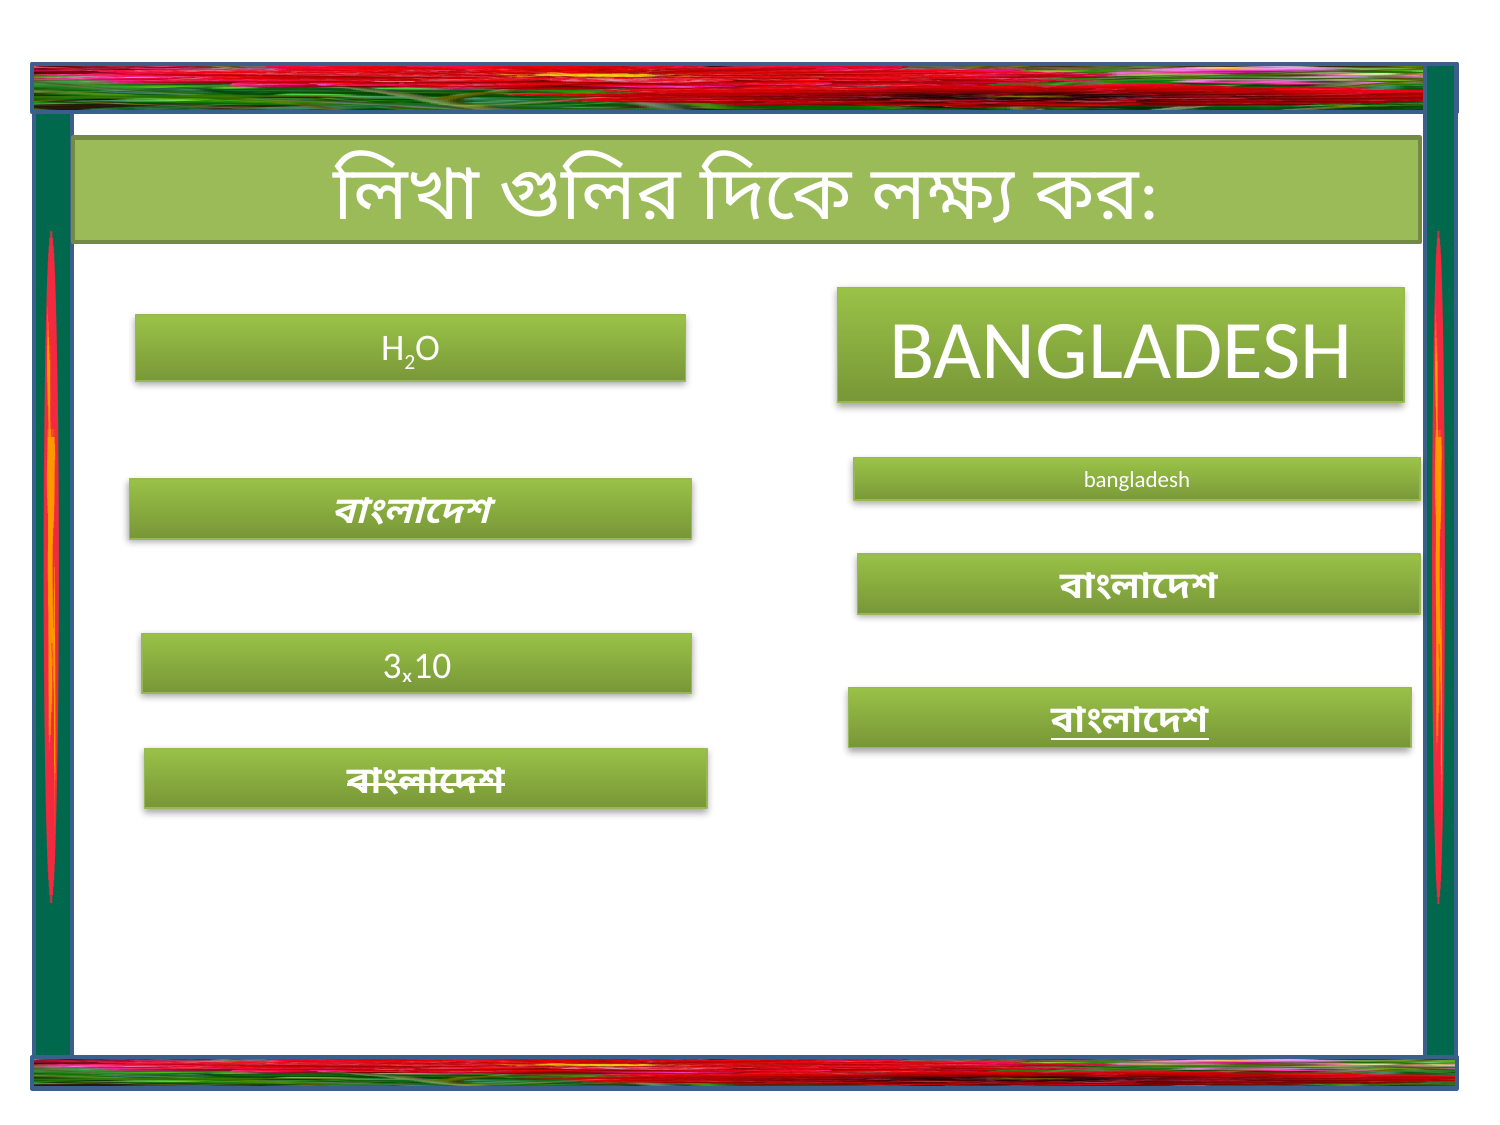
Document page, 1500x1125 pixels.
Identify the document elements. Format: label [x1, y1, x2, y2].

text_box [128, 287, 1421, 810]
text_box [31, 63, 1458, 1089]
